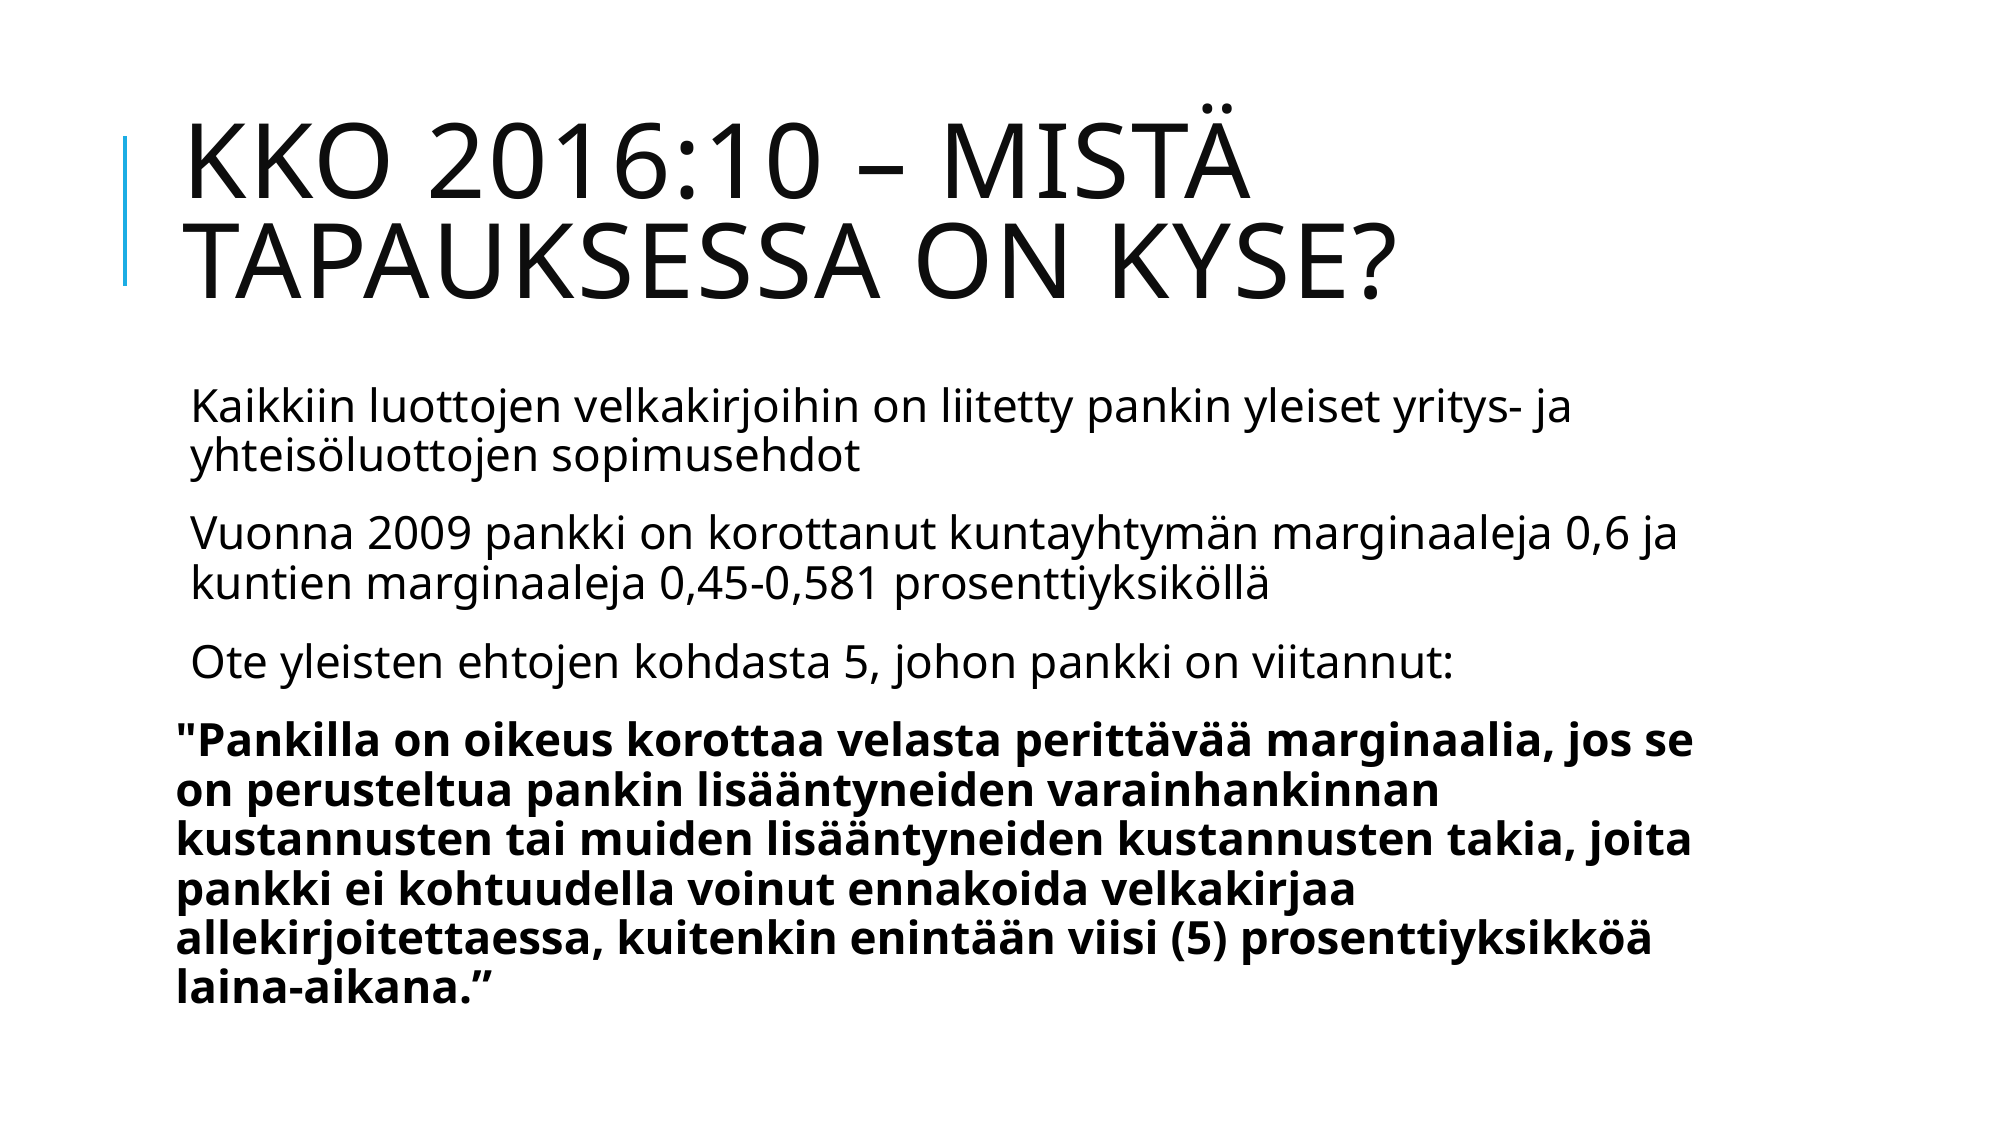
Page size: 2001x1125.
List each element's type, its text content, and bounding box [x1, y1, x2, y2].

title KKO 2016:10 – Mistä tapauksessa on kyse? [168, 96, 1763, 342]
list Kaikkiin luottojen velkakirjoihin on liitetty pankin yleiset yritys- ja yhteisöluottojen sopimusehdot Vuonna 2009 pankki on korottanut kuntayhtymän marginaaleja 0,6 ja kuntien marginaaleja 0,45-0,581 prosenttiyksiköllä Ote yleisten ehtojen kohdasta 5, johon pankki on viitannut: "Pankilla on oikeus korottaa velasta perittävää marginaalia, jos se on perusteltua pankin lisääntyneiden varainhankinnan kustannusten tai muiden lisääntyneiden kustannusten takia, joita pankki ei kohtuudella voinut ennakoida velkakirjaa allekirjoitettaessa, kuitenkin enintään viisi (5) prosenttiyksikköä laina-aikana.” [168, 375, 1763, 1035]
